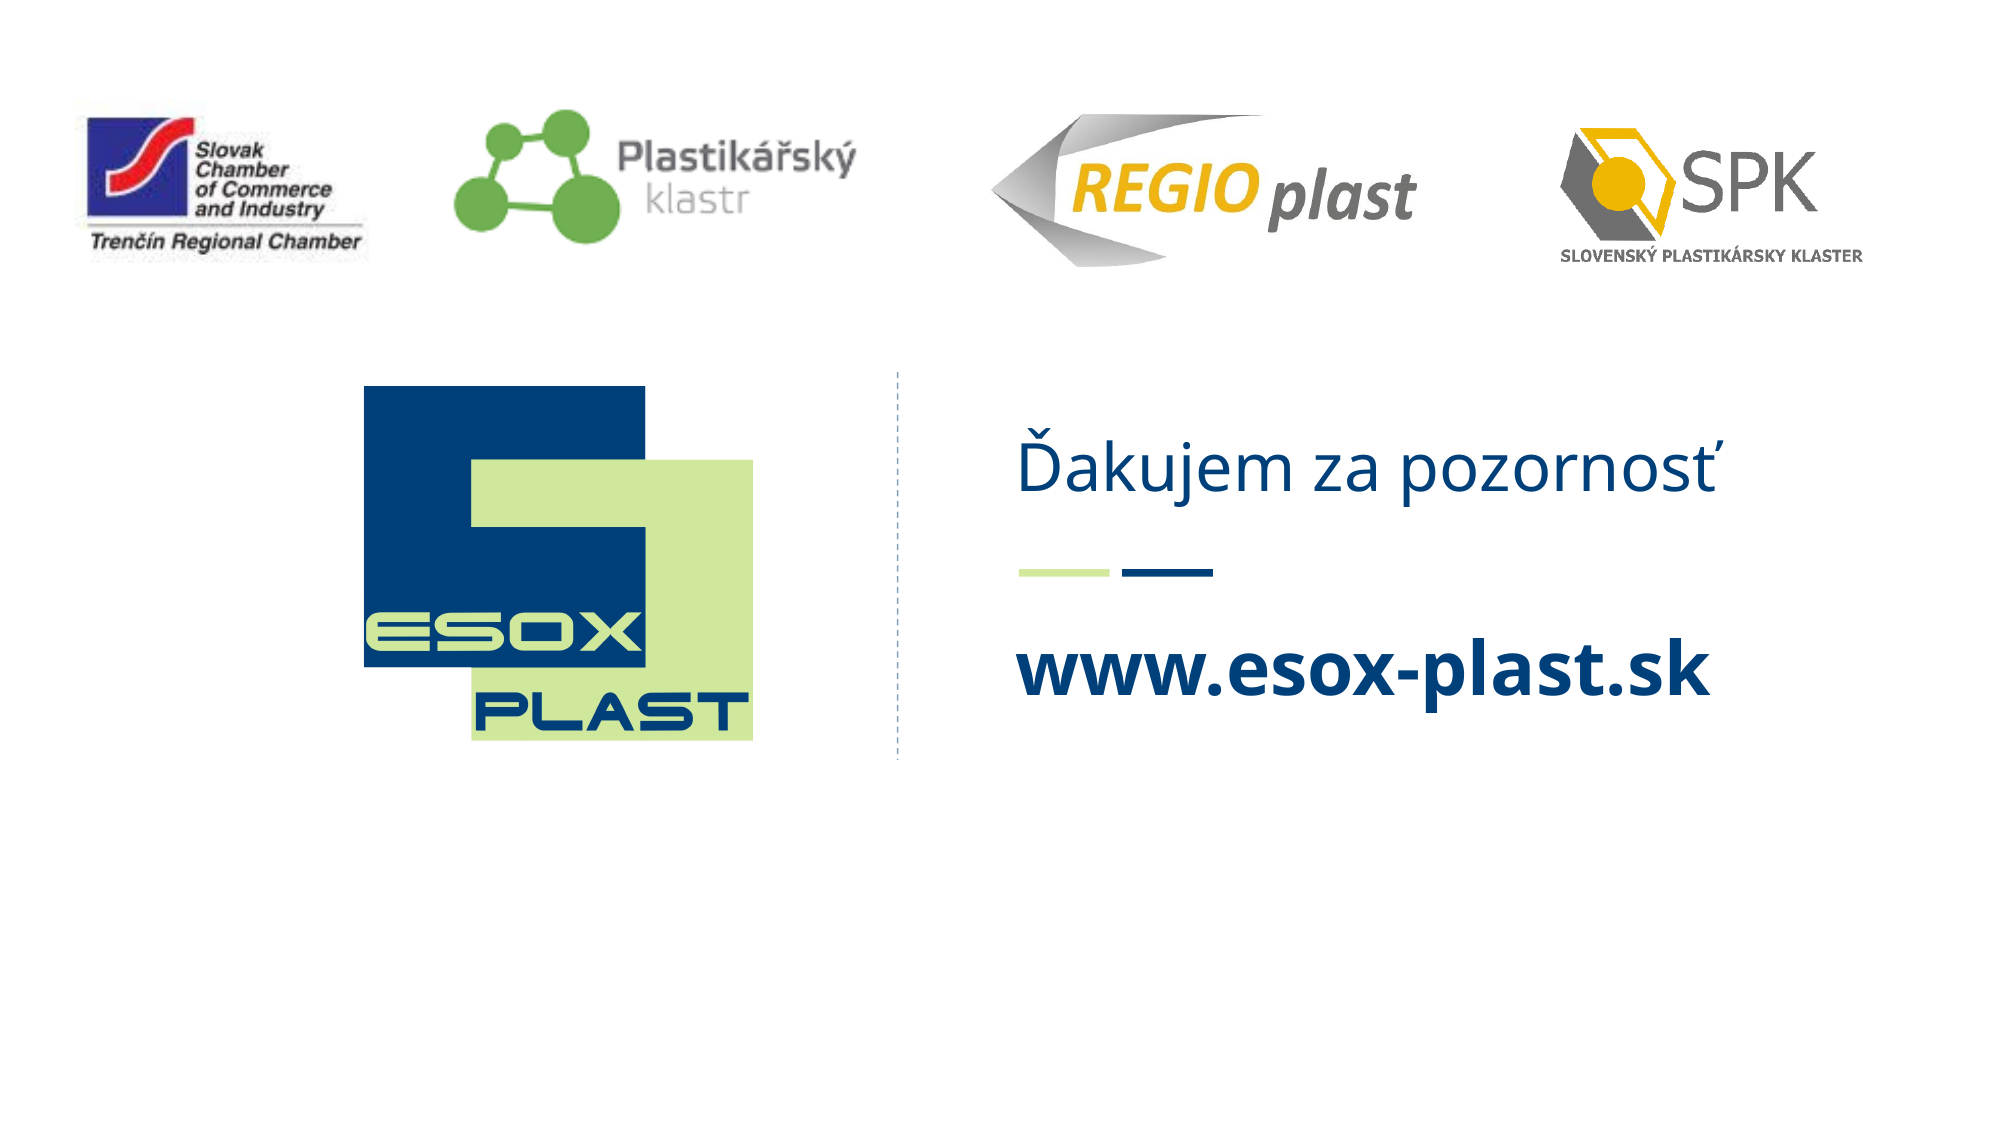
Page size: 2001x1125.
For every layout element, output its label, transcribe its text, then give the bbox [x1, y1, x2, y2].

picture [1559, 128, 1863, 262]
text_box [1018, 569, 1110, 577]
text_box www.esox-plast.sk [1000, 623, 1827, 719]
picture [362, 386, 753, 742]
picture [417, 63, 951, 277]
picture [989, 112, 1418, 268]
text_box [1122, 569, 1213, 577]
text_box Ďakujem za pozornosť [1000, 426, 1895, 638]
picture [44, 5, 409, 360]
